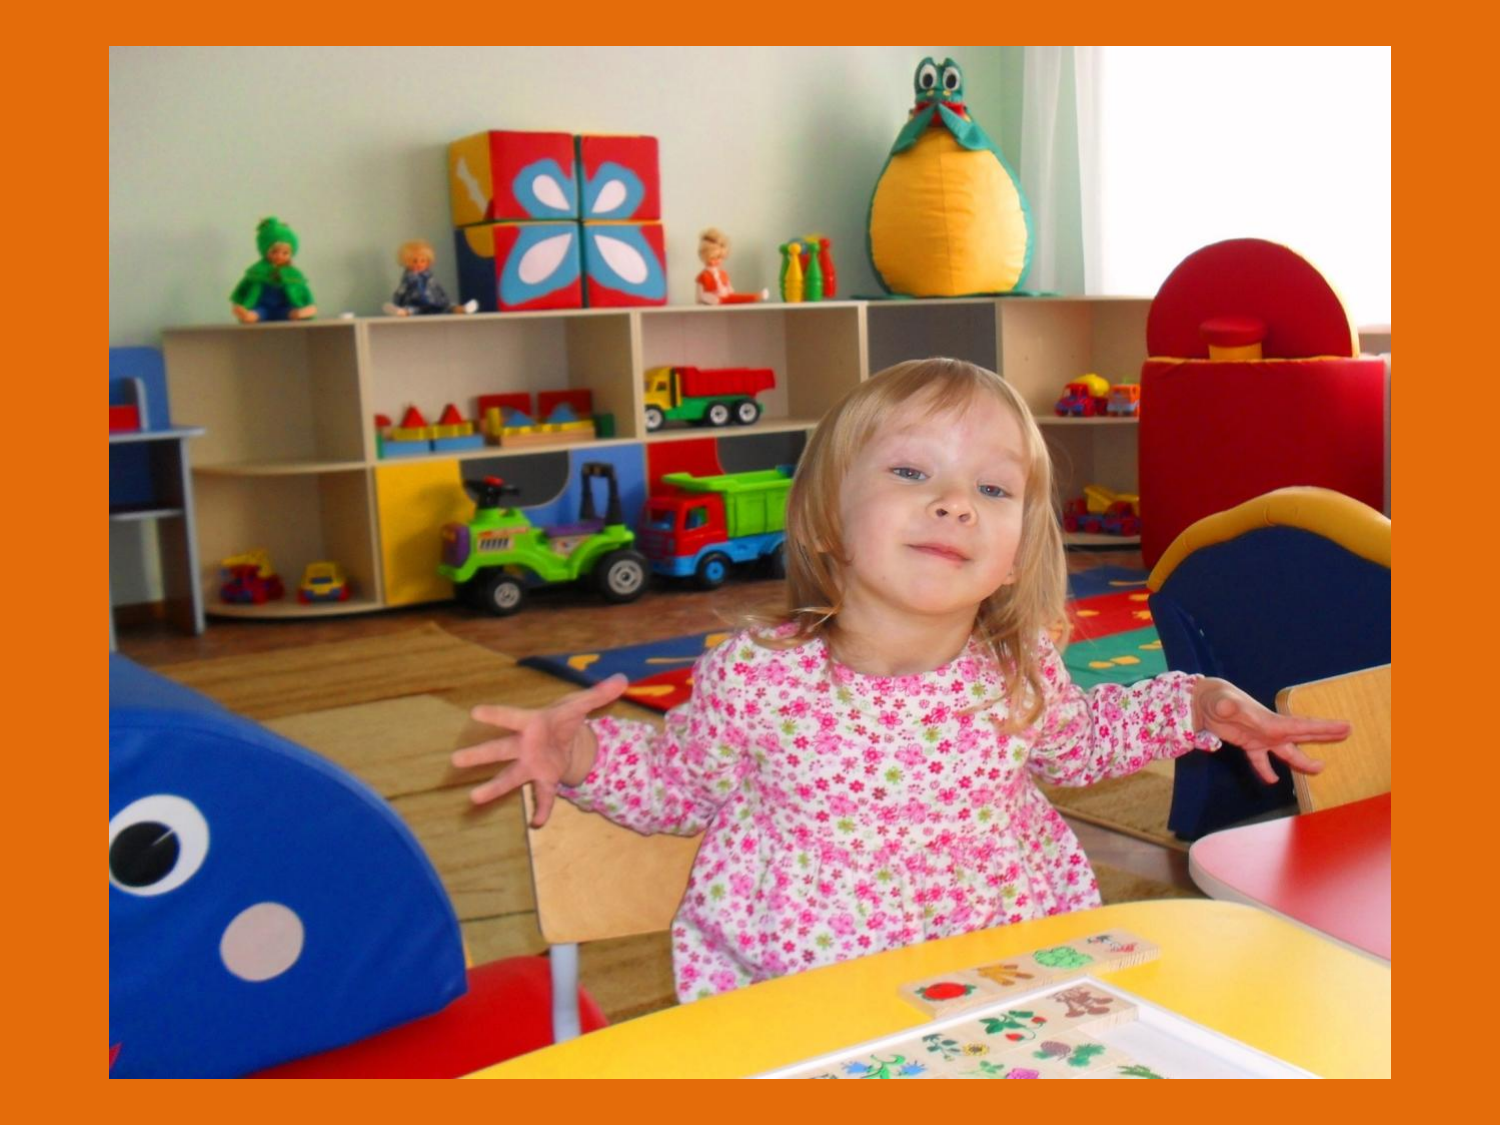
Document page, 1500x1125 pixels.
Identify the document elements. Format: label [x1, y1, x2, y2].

picture [109, 46, 1391, 1079]
